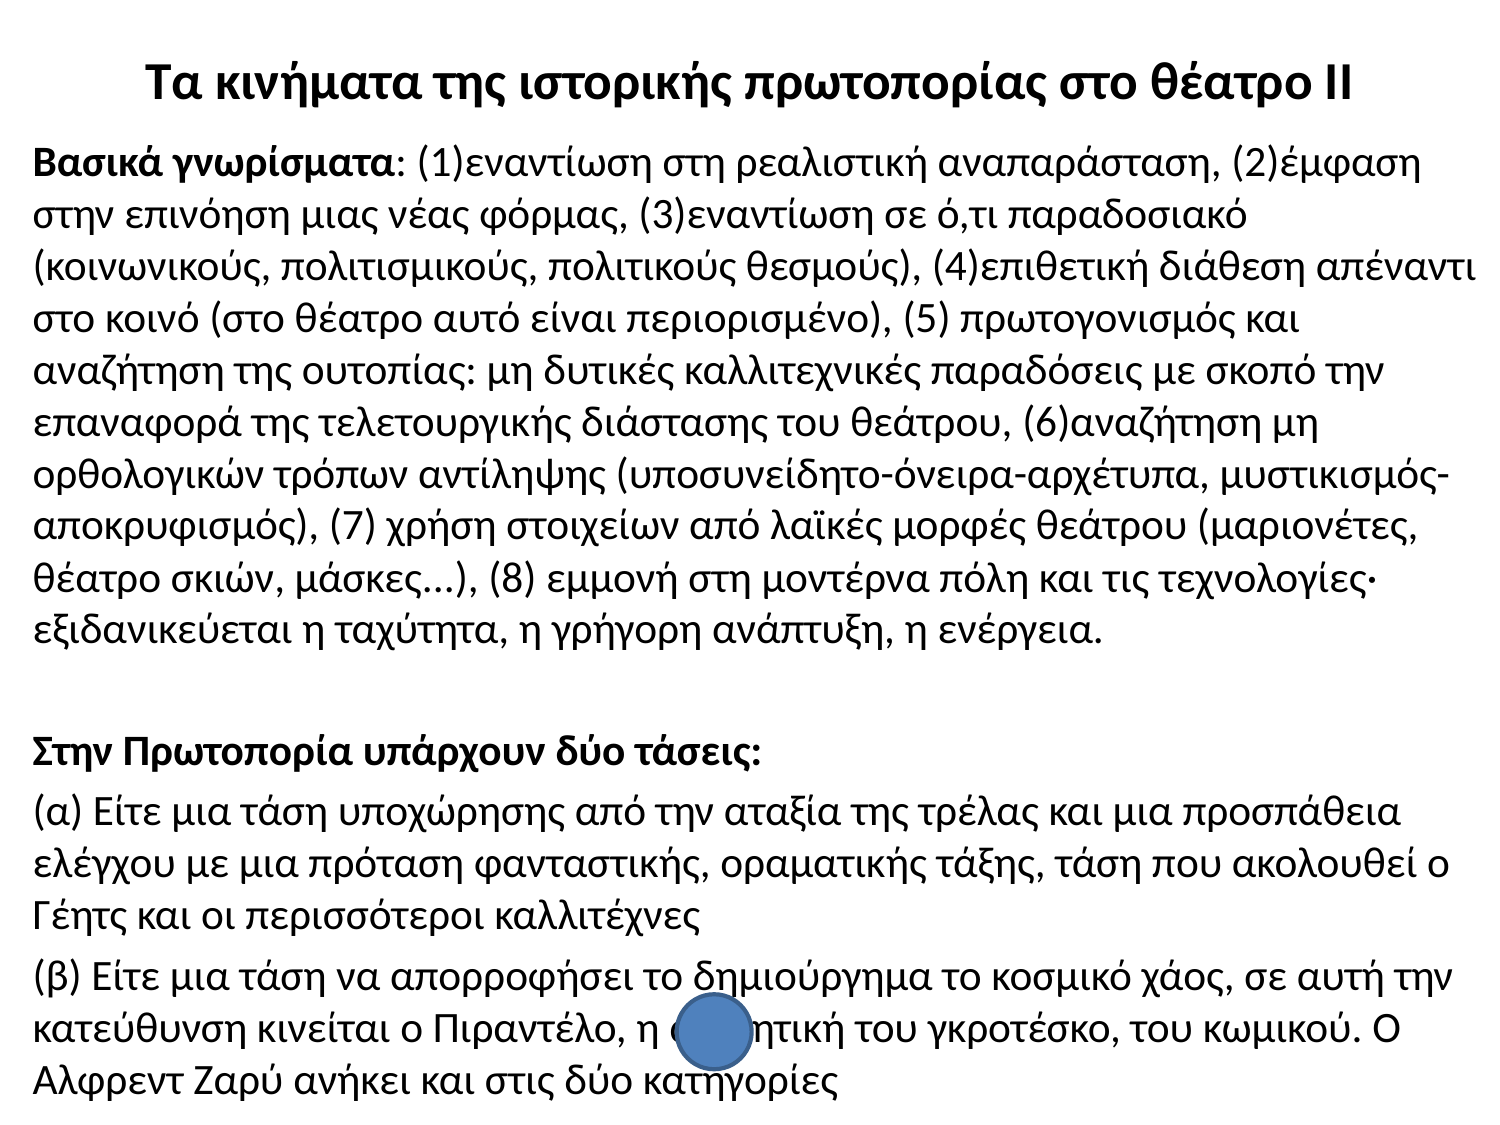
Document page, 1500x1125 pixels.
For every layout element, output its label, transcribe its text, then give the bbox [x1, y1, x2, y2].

title Τα κινήματα της ιστορικής πρωτοπορίας στο θέατρο ΙΙ [0, 19, 1500, 138]
text_box [674, 992, 754, 1072]
list Βασικά γνωρίσματα: (1)εναντίωση στη ρεαλιστική αναπαράσταση, (2)έμφαση στην επινόηση μιας νέας φόρμας, (3)εναντίωση σε ό,τι παραδοσιακό (κοινωνικούς, πολιτισμικούς, πολιτικούς θεσμούς), (4)επιθετική διάθεση απέναντι στο κοινό (στο θέατρο αυτό είναι περιορισμένο), (5) πρωτογονισμός και αναζήτηση της ουτοπίας: μη δυτικές καλλιτεχνικές παραδόσεις με σκοπό την επαναφορά της τελετουργικής διάστασης του θεάτρου, (6)αναζήτηση μη ορθολογικών τρόπων αντίληψης (υποσυνείδητο-όνειρα-αρχέτυπα, μυστικισμός-αποκρυφισμός), (7) χρήση στοιχείων από λαϊκές μορφές θεάτρου (μαριονέτες, θέατρο σκιών, μάσκες...), (8) εμμονή στη μοντέρνα πόλη και τις τεχνολογίες· εξιδανικεύεται η ταχύτητα, η γρήγορη ανάπτυξη, η ενέργεια. Στην Πρωτοπορία υπάρχουν δύο τάσεις: (α) Είτε μια τάση υποχώρησης από την αταξία της τρέλας και μια προσπάθεια ελέγχου με μια πρόταση φανταστικής, οραματικής τάξης, τάση που ακολουθεί ο Γέητς και οι περισσότεροι καλλιτέχνες (β) Είτε μια τάση να απορροφήσει το δημιούργημα το κοσμικό χάος, σε αυτή την κατεύθυνση κινείται ο Πιραντέλο, η αισθητική του γκροτέσκο, του κωμικού. Ο Αλφρεντ Ζαρύ ανήκει και στις δύο κατηγορίες [17, 125, 1500, 1125]
